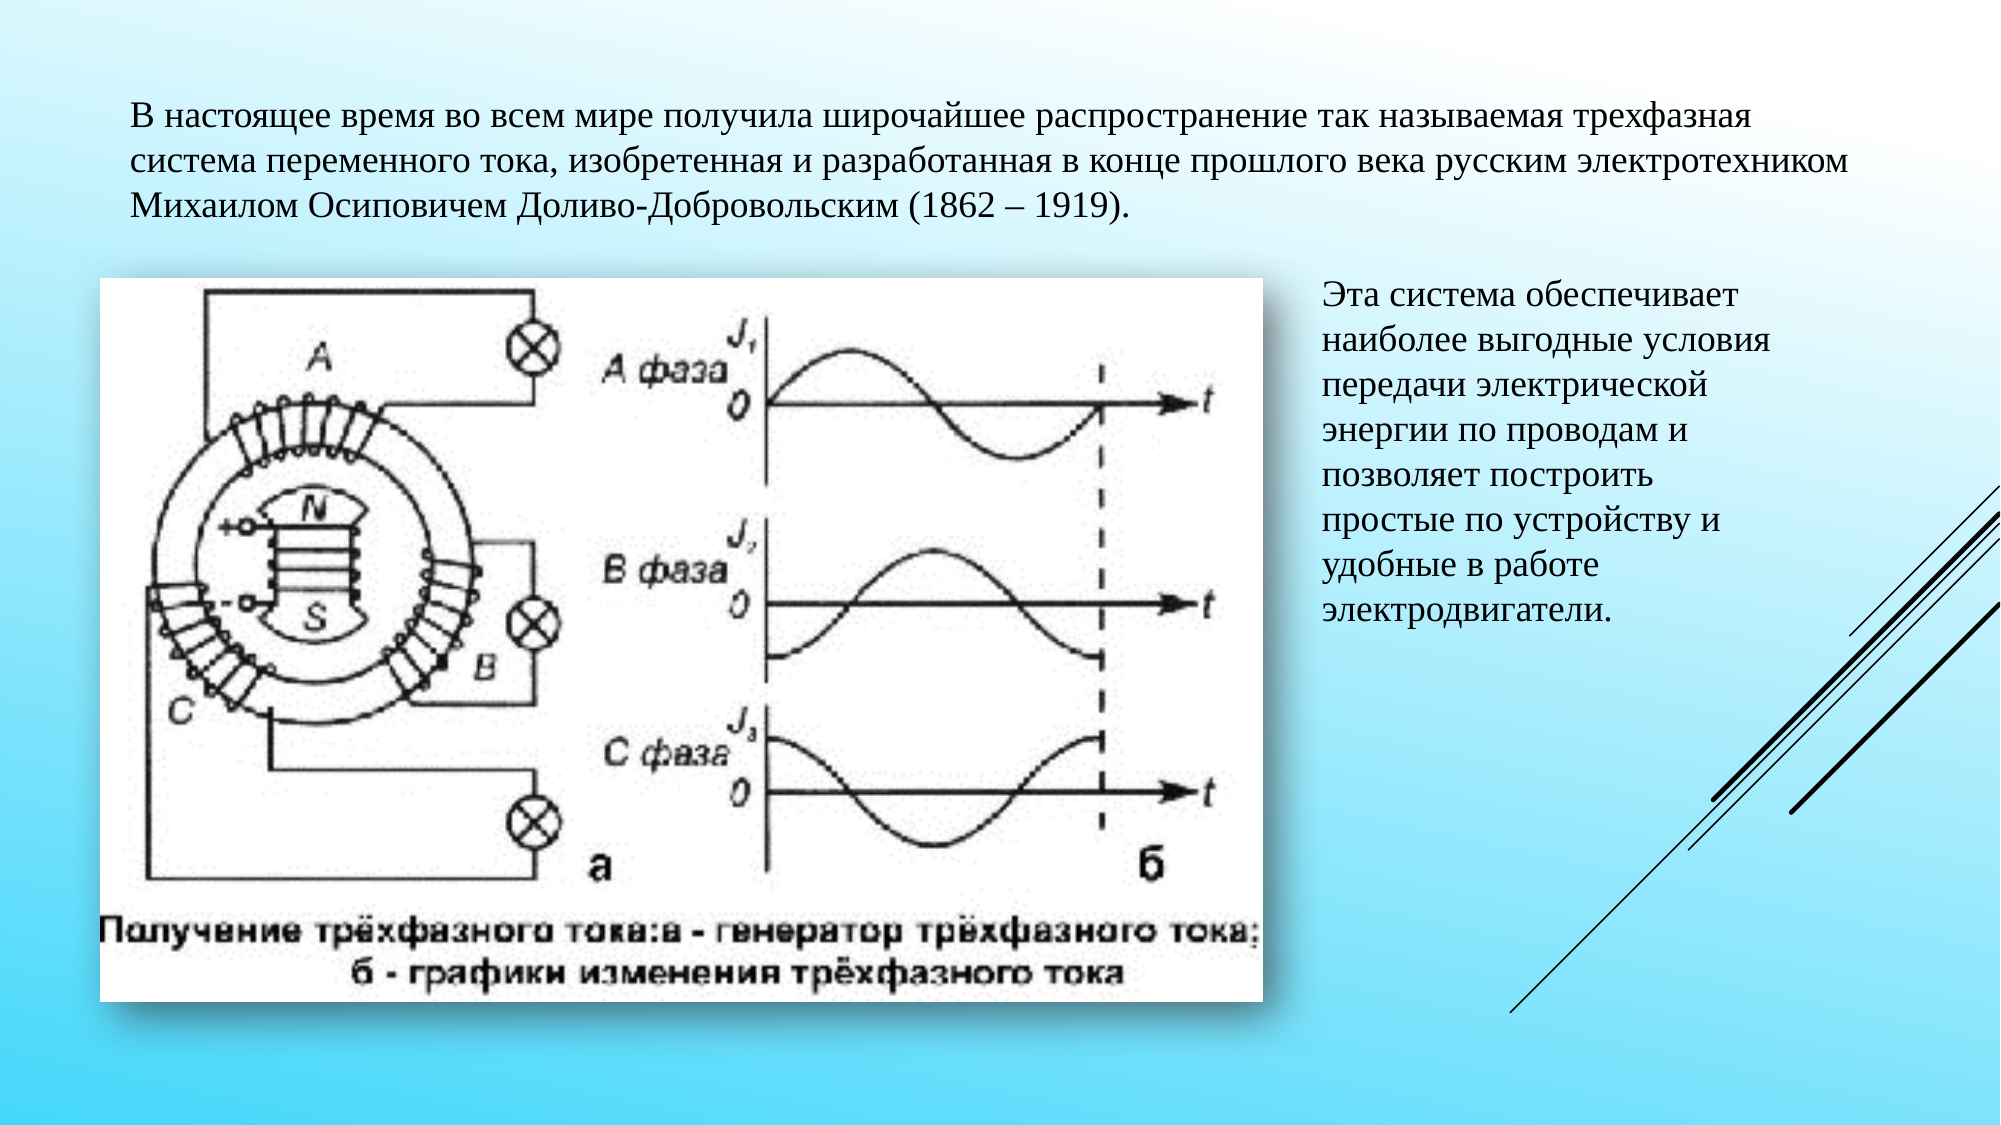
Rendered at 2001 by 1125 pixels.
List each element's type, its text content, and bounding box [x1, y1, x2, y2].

text_box Эта система обеспечивает наиболее выгодные условия передачи электрической энергии по проводам и позволяет построить простые по устройству и удобные в работе электродвигатели. [1307, 261, 1798, 636]
text_box В настоящее время во всем мире получила широчайшее распространение так называемая трехфазная система переменного тока, изобретенная и разработанная в конце прошлого века русским электротехником Михаилом Осиповичем Доливо-Добровольским (1862 – 1919). [115, 82, 1885, 233]
picture [100, 278, 1263, 1002]
